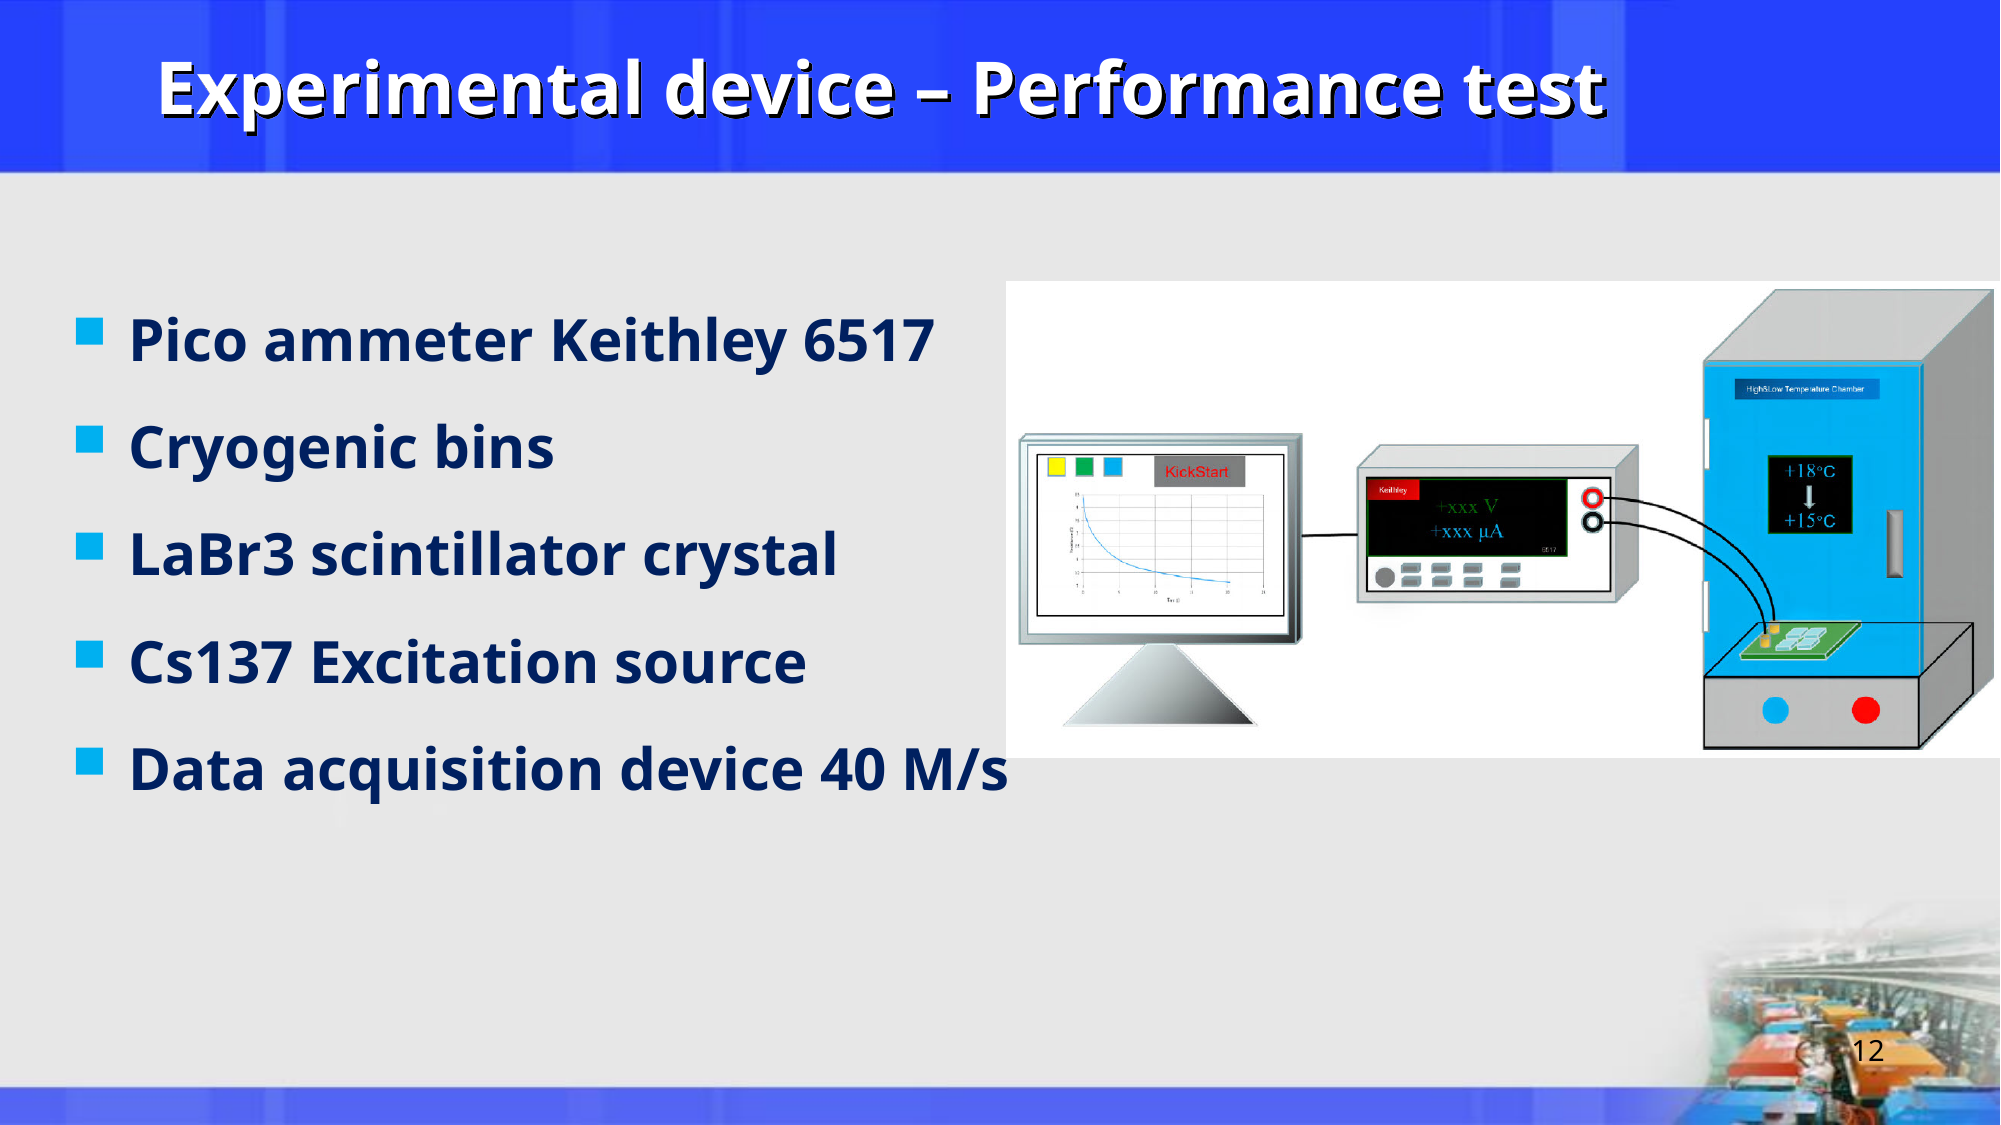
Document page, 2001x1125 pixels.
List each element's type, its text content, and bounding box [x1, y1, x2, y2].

list Pico ammeter Keithley 6517 Cryogenic bins LaBr3 scintillator crystal Cs137 Excitation source Data acquisition device 40 M/s [57, 281, 1077, 1064]
slide_number 12 [1433, 1024, 1901, 1103]
title Experimental device – Performance test [140, 6, 1901, 165]
picture [0, 0, 2000, 1125]
title Performance- ADC vs Temperature [999, 282, 1077, 772]
